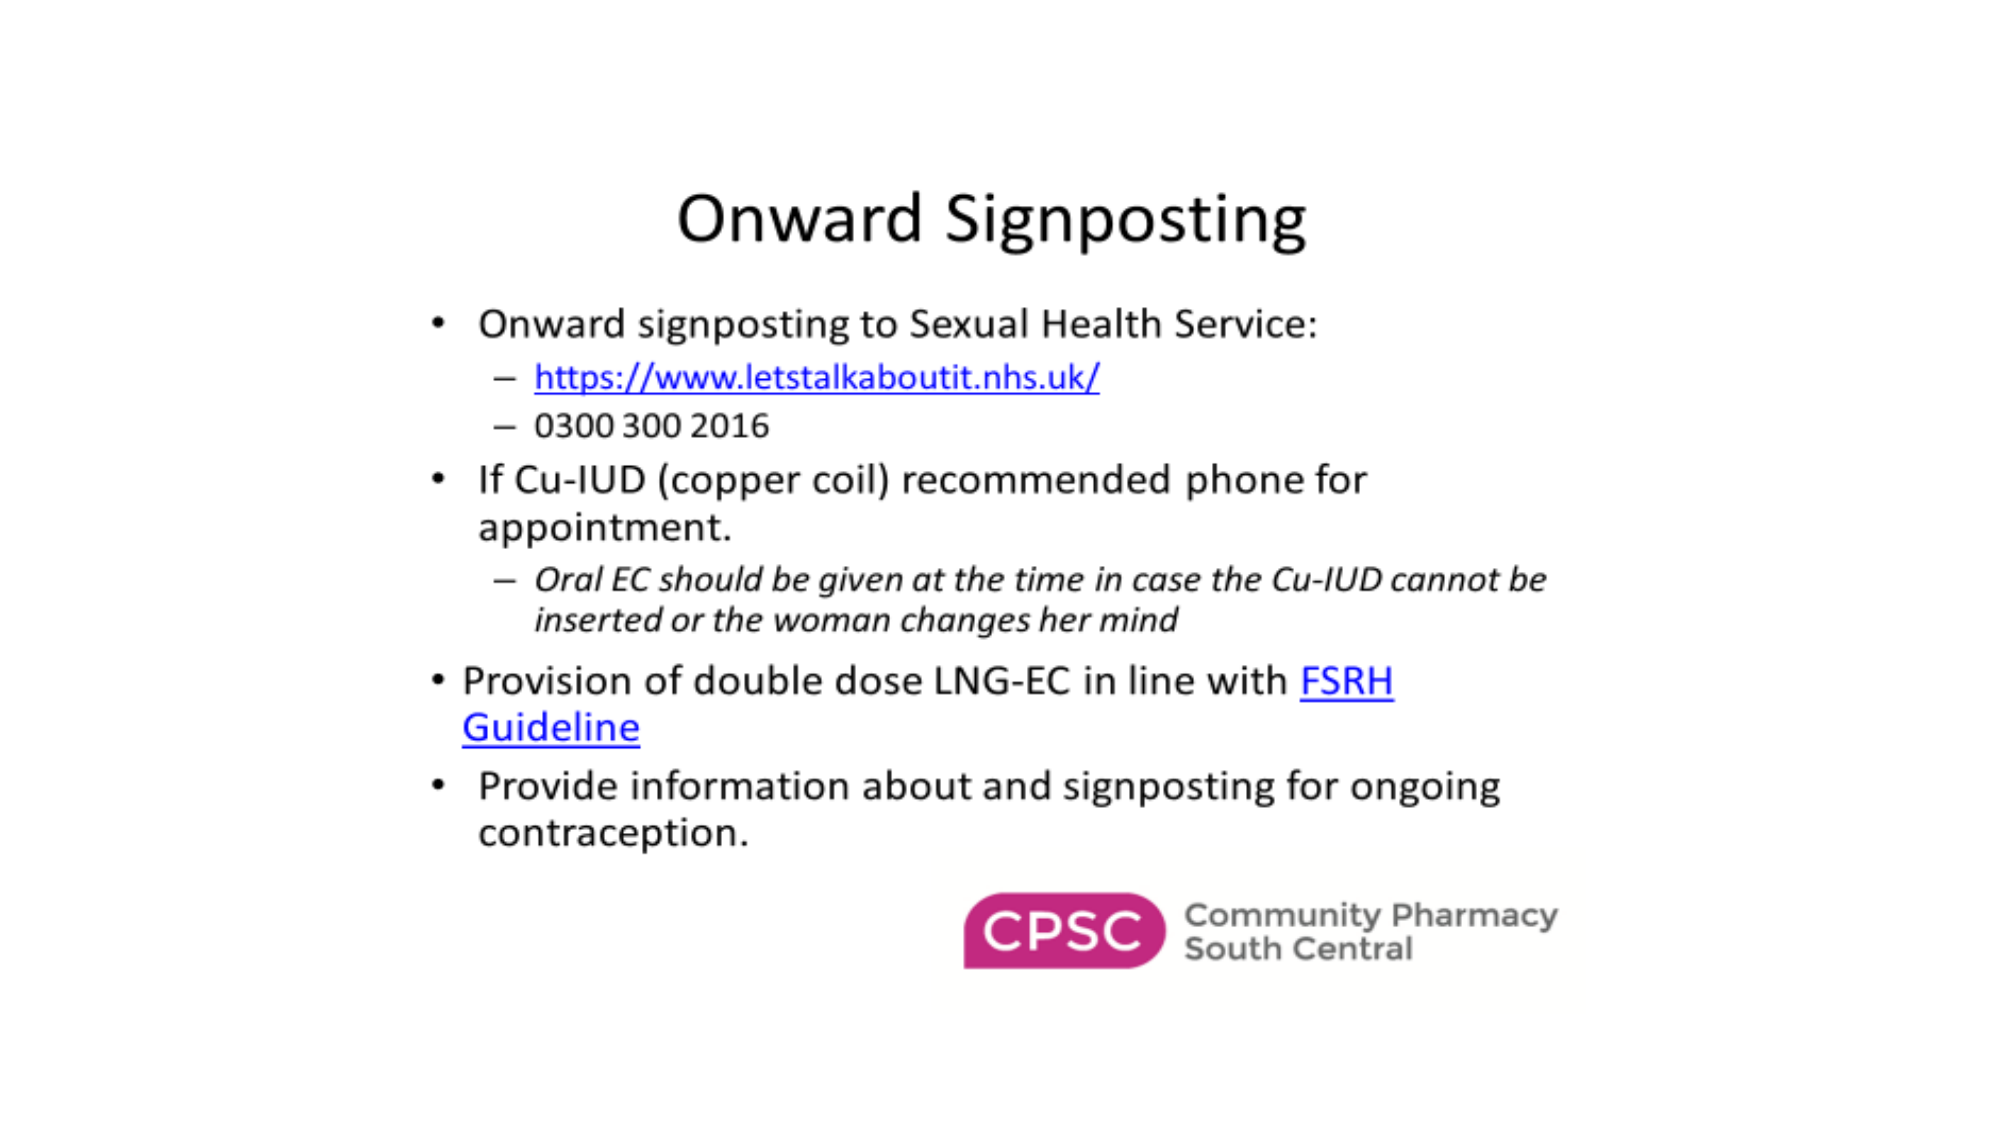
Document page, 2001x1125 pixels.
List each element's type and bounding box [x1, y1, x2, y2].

picture [354, 104, 1630, 1014]
